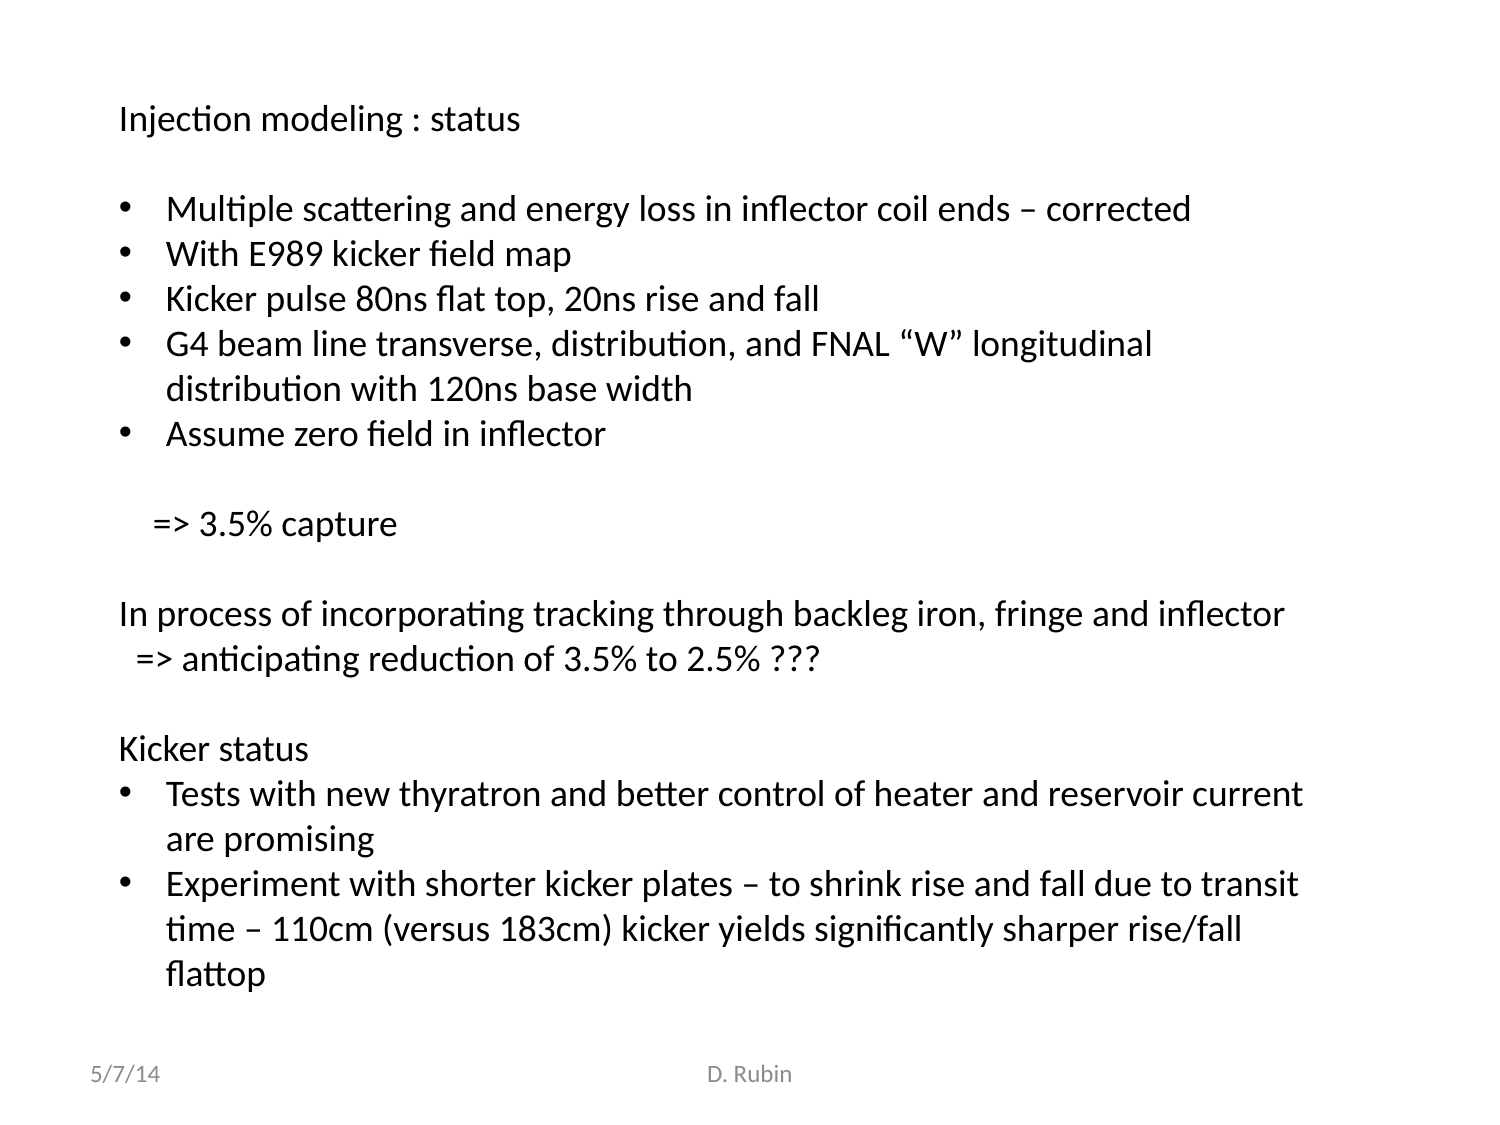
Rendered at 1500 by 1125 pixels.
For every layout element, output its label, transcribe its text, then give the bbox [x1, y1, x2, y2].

text_box Injection modeling : status Multiple scattering and energy loss in inflector coil ends – corrected With E989 kicker field map Kicker pulse 80ns flat top, 20ns rise and fall G4 beam line transverse, distribution, and FNAL “W” longitudinal distribution with 120ns base width Assume zero field in inflector => 3.5% capture In process of incorporating tracking through backleg iron, fringe and inflector => anticipating reduction of 3.5% to 2.5% ??? Kicker status Tests with new thyratron and better control of heater and reservoir current are promising Experiment with shorter kicker plates – to shrink rise and fall due to transit time – 110cm (versus 183cm) kicker yields significantly sharper rise/fall flattop [104, 86, 1346, 1047]
footer D. Rubin [512, 1042, 988, 1103]
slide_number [75, 1042, 425, 1103]
